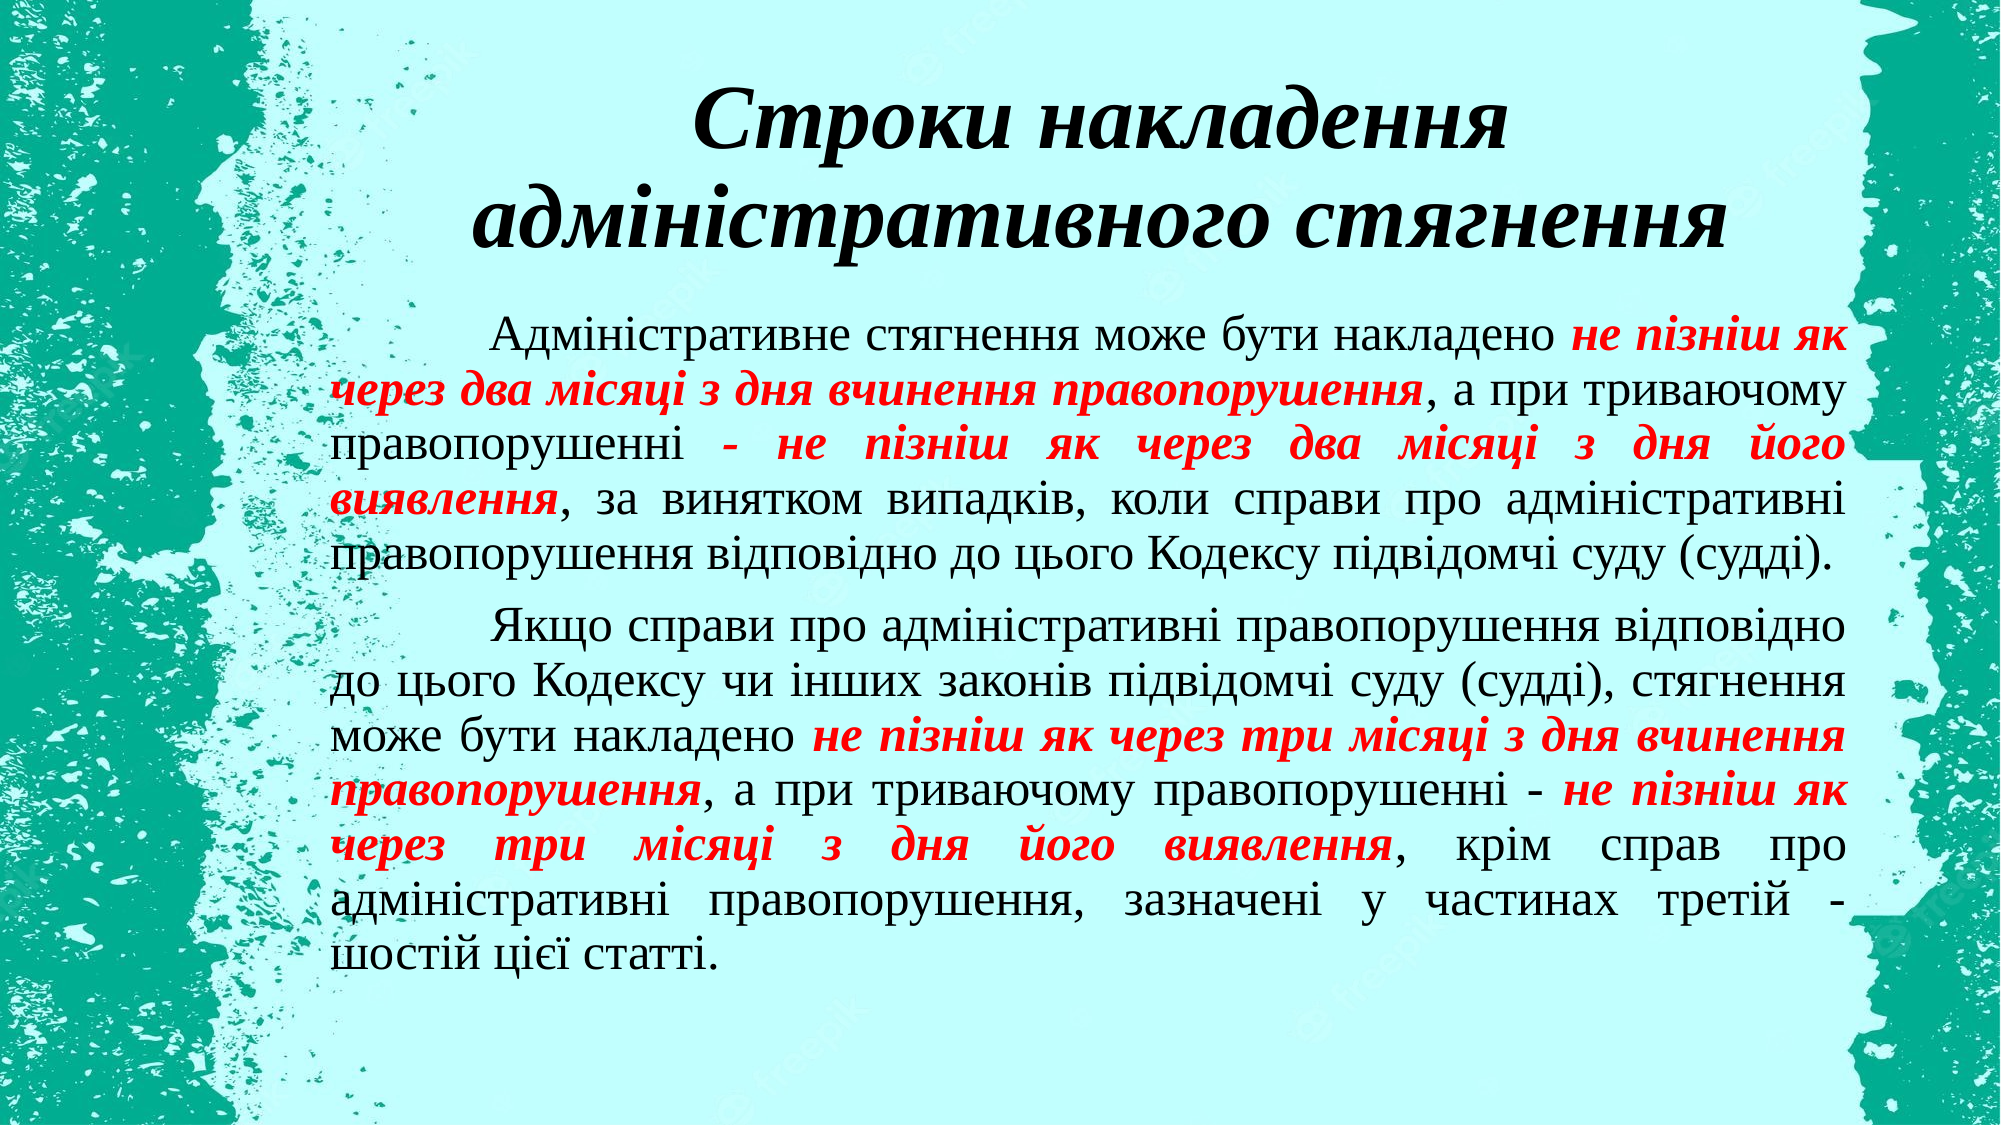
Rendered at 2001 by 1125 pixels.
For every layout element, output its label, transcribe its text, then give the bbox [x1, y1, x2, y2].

title Строки накладення адміністративного стягнення [341, 59, 1863, 278]
picture [0, 0, 2001, 1125]
list Адміністративне стягнення може бути накладено не пізніш як через два місяці з дня вчинення правопорушення, а при триваючому правопорушенні - не пізніш як через два місяці з дня його виявлення, за винятком випадків, коли справи про адміністративні правопорушення відповідно до цього Кодексу підвідомчі суду (судді). Якщо справи про адміністративні правопорушення відповідно до цього Кодексу чи інших законів підвідомчі суду (судді), стягнення може бути накладено не пізніш як через три місяці з дня вчинення правопорушення, а при триваючому правопорушенні - не пізніш як через три місяці з дня його виявлення, крім справ про адміністративні правопорушення, зазначені у частинах третій - шостій цієї статті. [315, 299, 1863, 1014]
